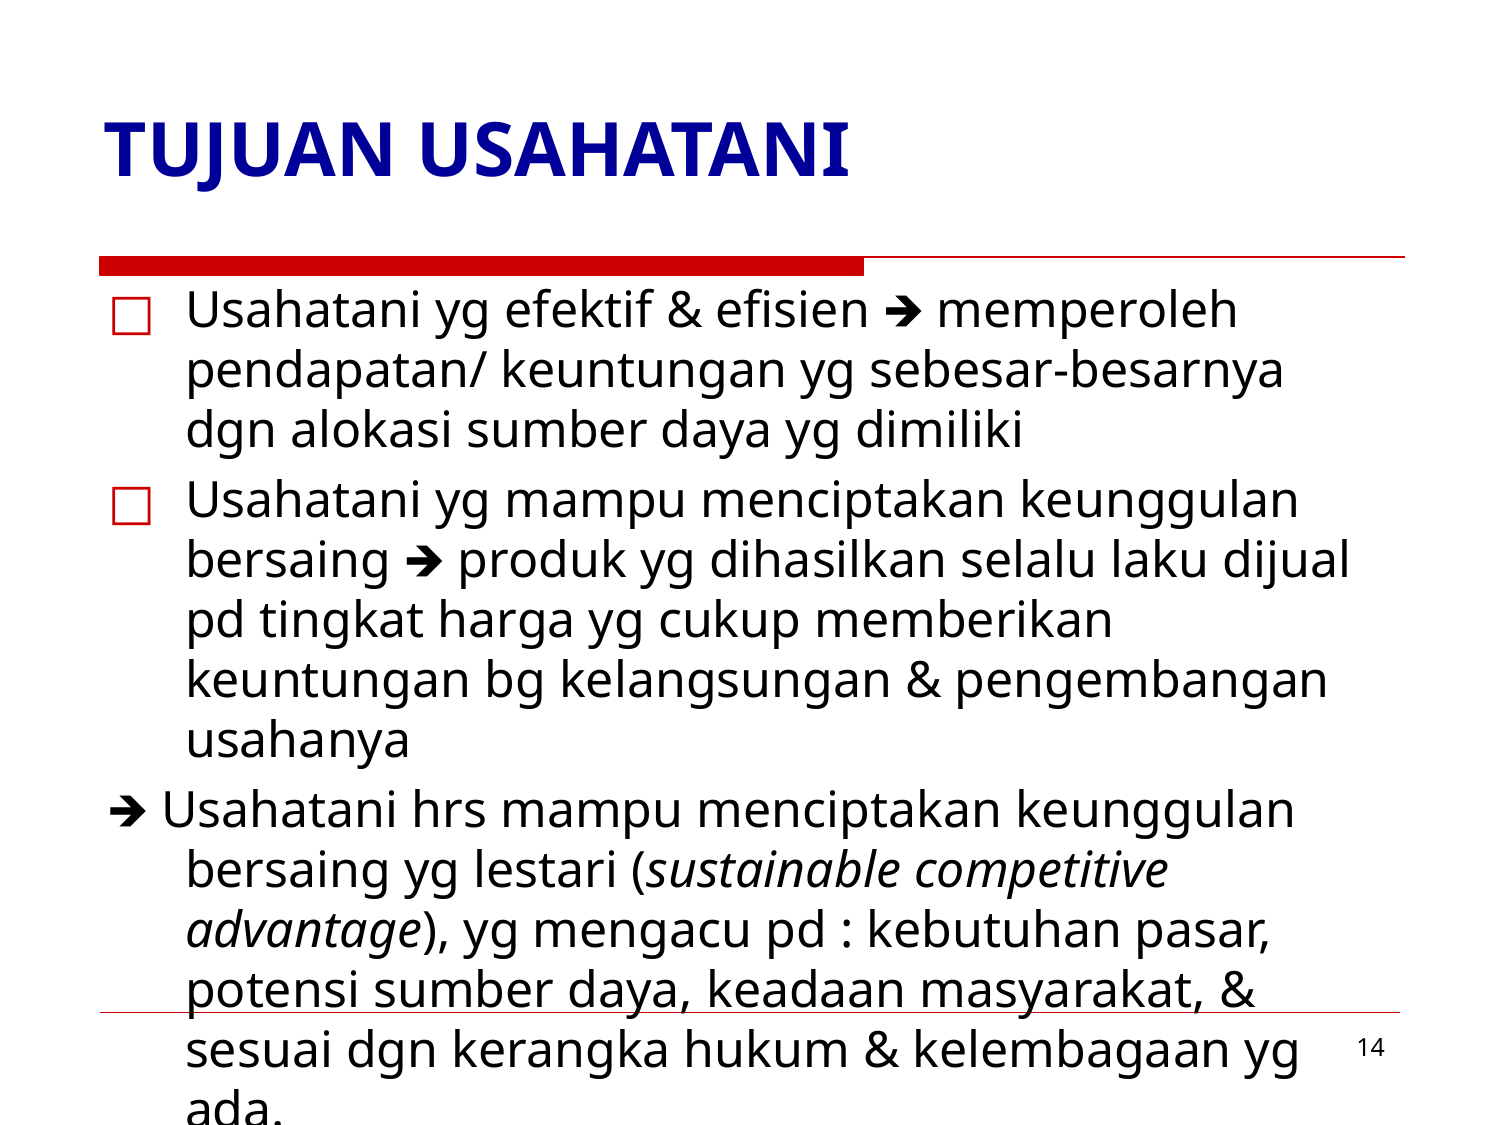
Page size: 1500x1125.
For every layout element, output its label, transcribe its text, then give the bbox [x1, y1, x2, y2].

title TUJUAN USAHATANI [88, 92, 1055, 200]
text_box ‹#› [1074, 1049, 1400, 1103]
list Usahatani yg efektif & efisien 🡺 memperoleh pendapatan/ keuntungan yg sebesar-besarnya dgn alokasi sumber daya yg dimiliki Usahatani yg mampu menciptakan keunggulan bersaing 🡺 produk yg dihasilkan selalu laku dijual pd tingkat harga yg cukup memberikan keuntungan bg kelangsungan & pengembangan usahanya 🡺 Usahatani hrs mampu menciptakan keunggulan bersaing yg lestari (sustainable competitive advantage), yg mengacu pd : kebutuhan pasar, potensi sumber daya, keadaan masyarakat, & sesuai dgn kerangka hukum & kelembagaan yg ada. [92, 269, 1406, 1049]
